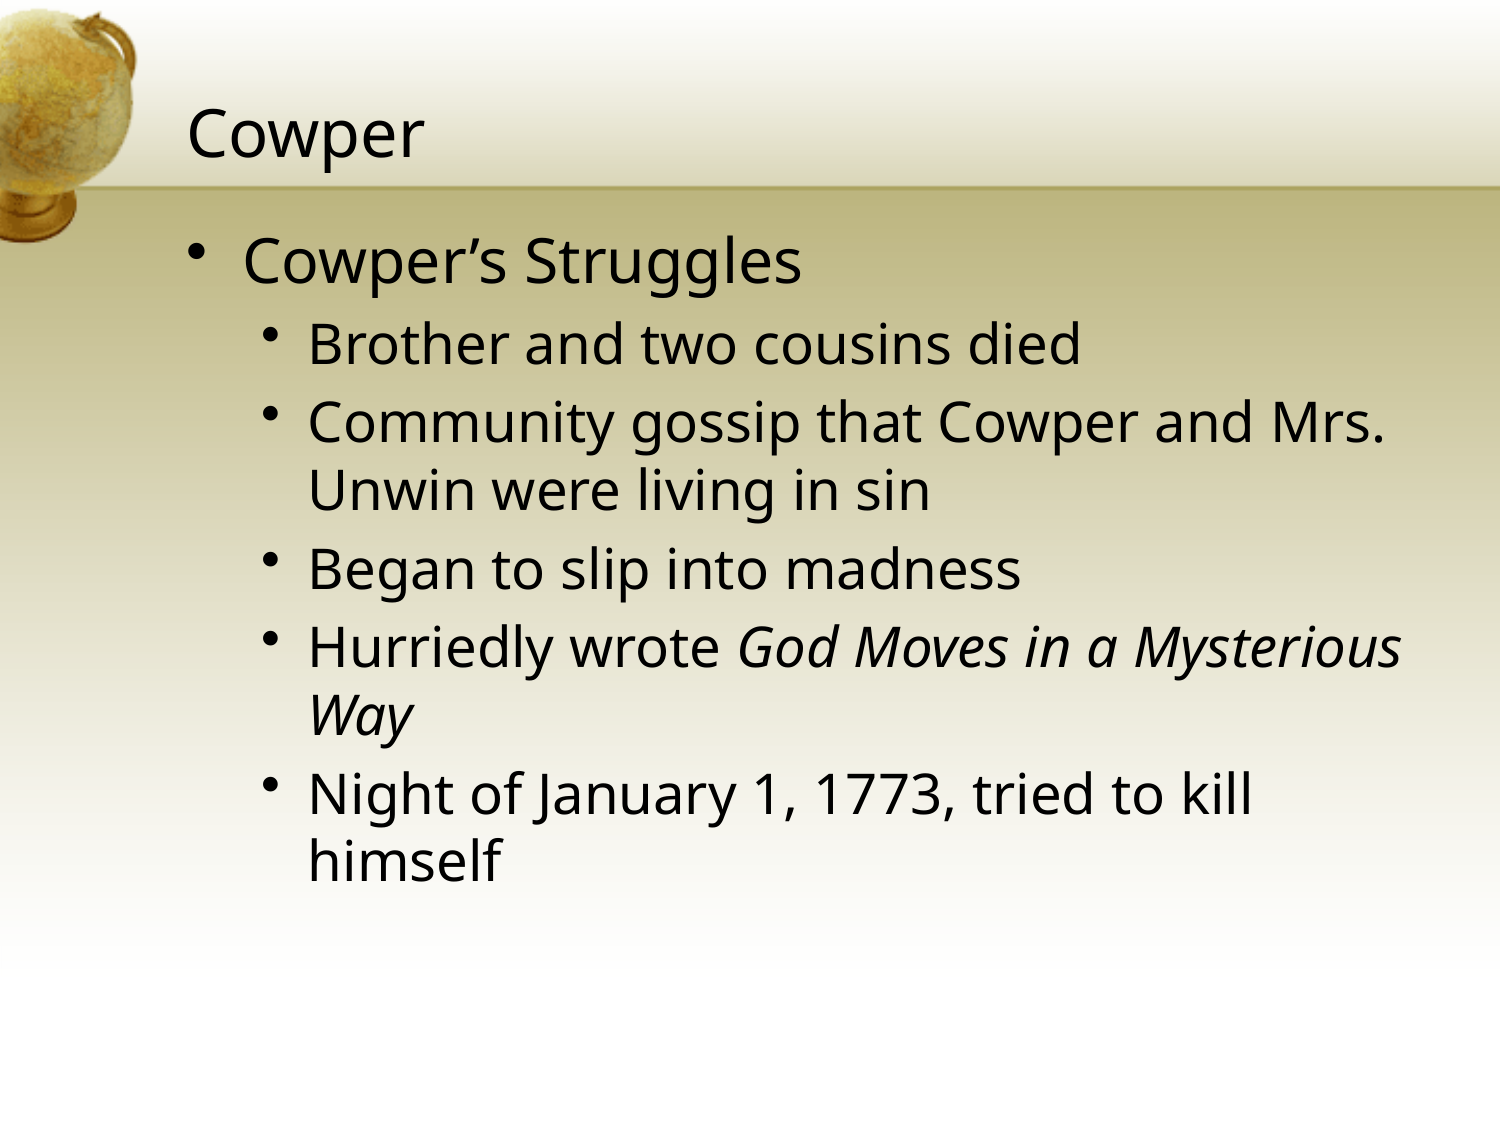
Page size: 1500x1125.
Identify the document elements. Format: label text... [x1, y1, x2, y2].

picture [0, 0, 1500, 1125]
list Cowper’s Struggles Brother and two cousins died Community gossip that Cowper and Mrs. Unwin were living in sin Began to slip into madness Hurriedly wrote God Moves in a Mysterious Way Night of January 1, 1773, tried to kill himself [171, 214, 1436, 1018]
title Cowper [171, 36, 1436, 179]
